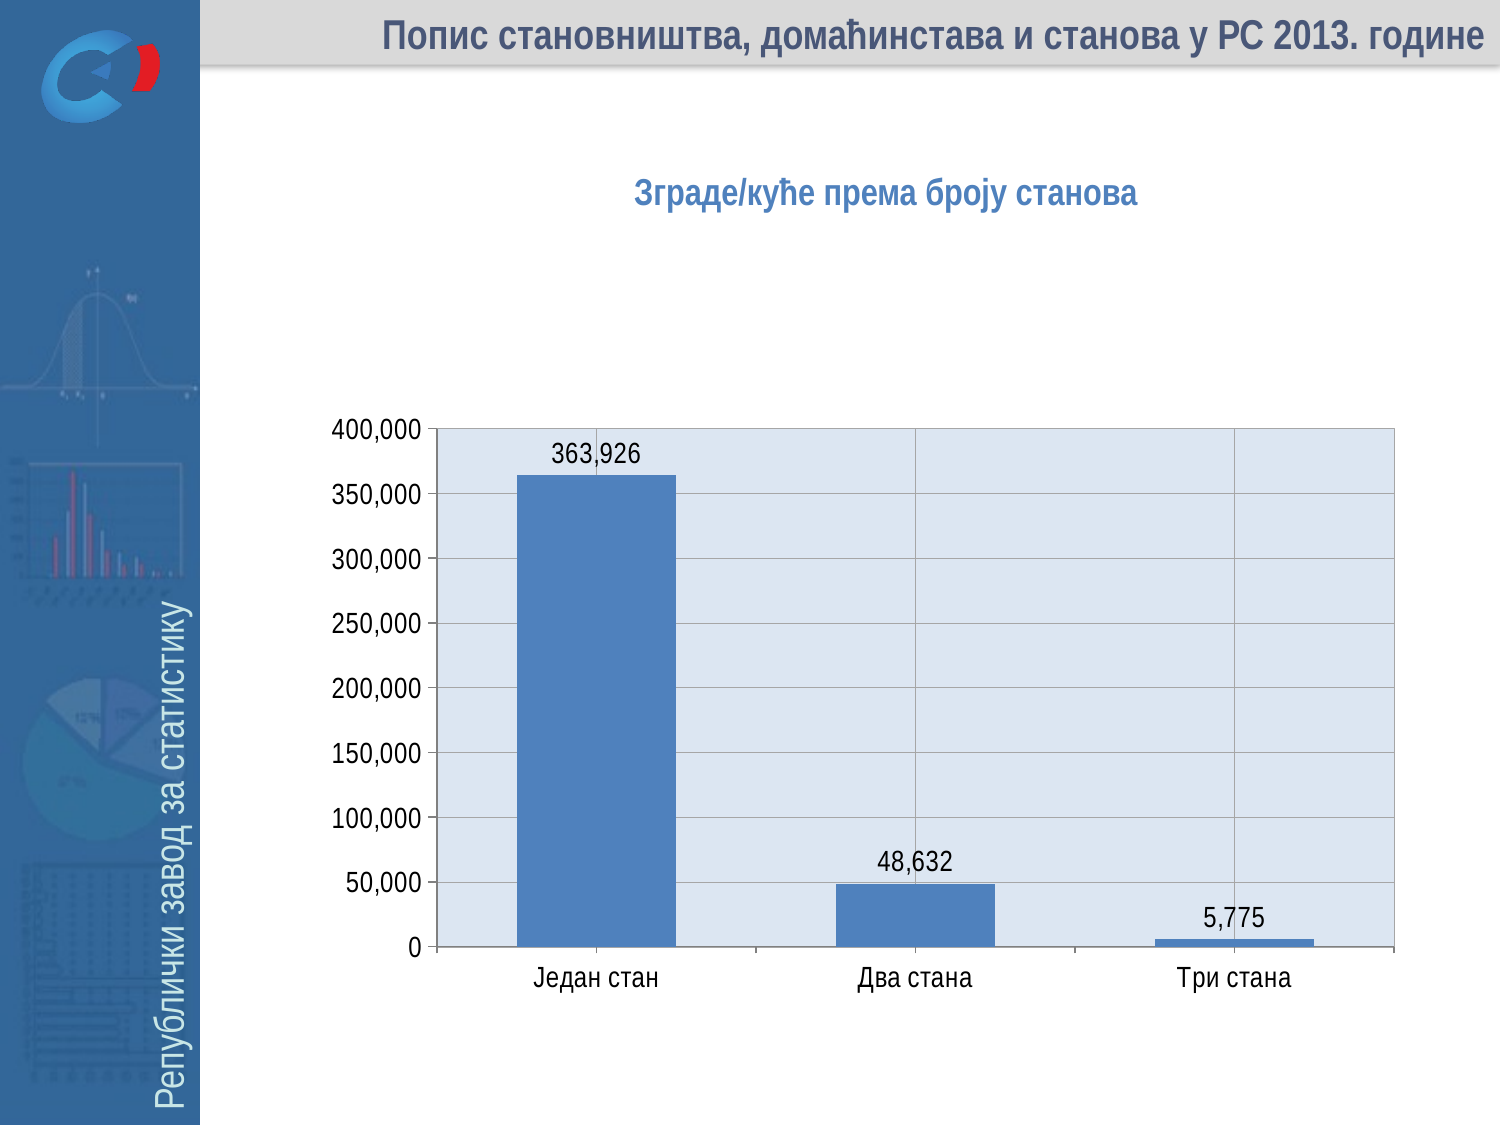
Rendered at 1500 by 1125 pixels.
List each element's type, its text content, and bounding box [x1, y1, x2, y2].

picture [0, 0, 201, 1125]
chart [277, 221, 1429, 1019]
text_box Зграде/куће према броју станова [442, 160, 1329, 219]
text_box Попис становништва, домаћинстава и станова у РС 2013. године [202, 1, 1500, 65]
